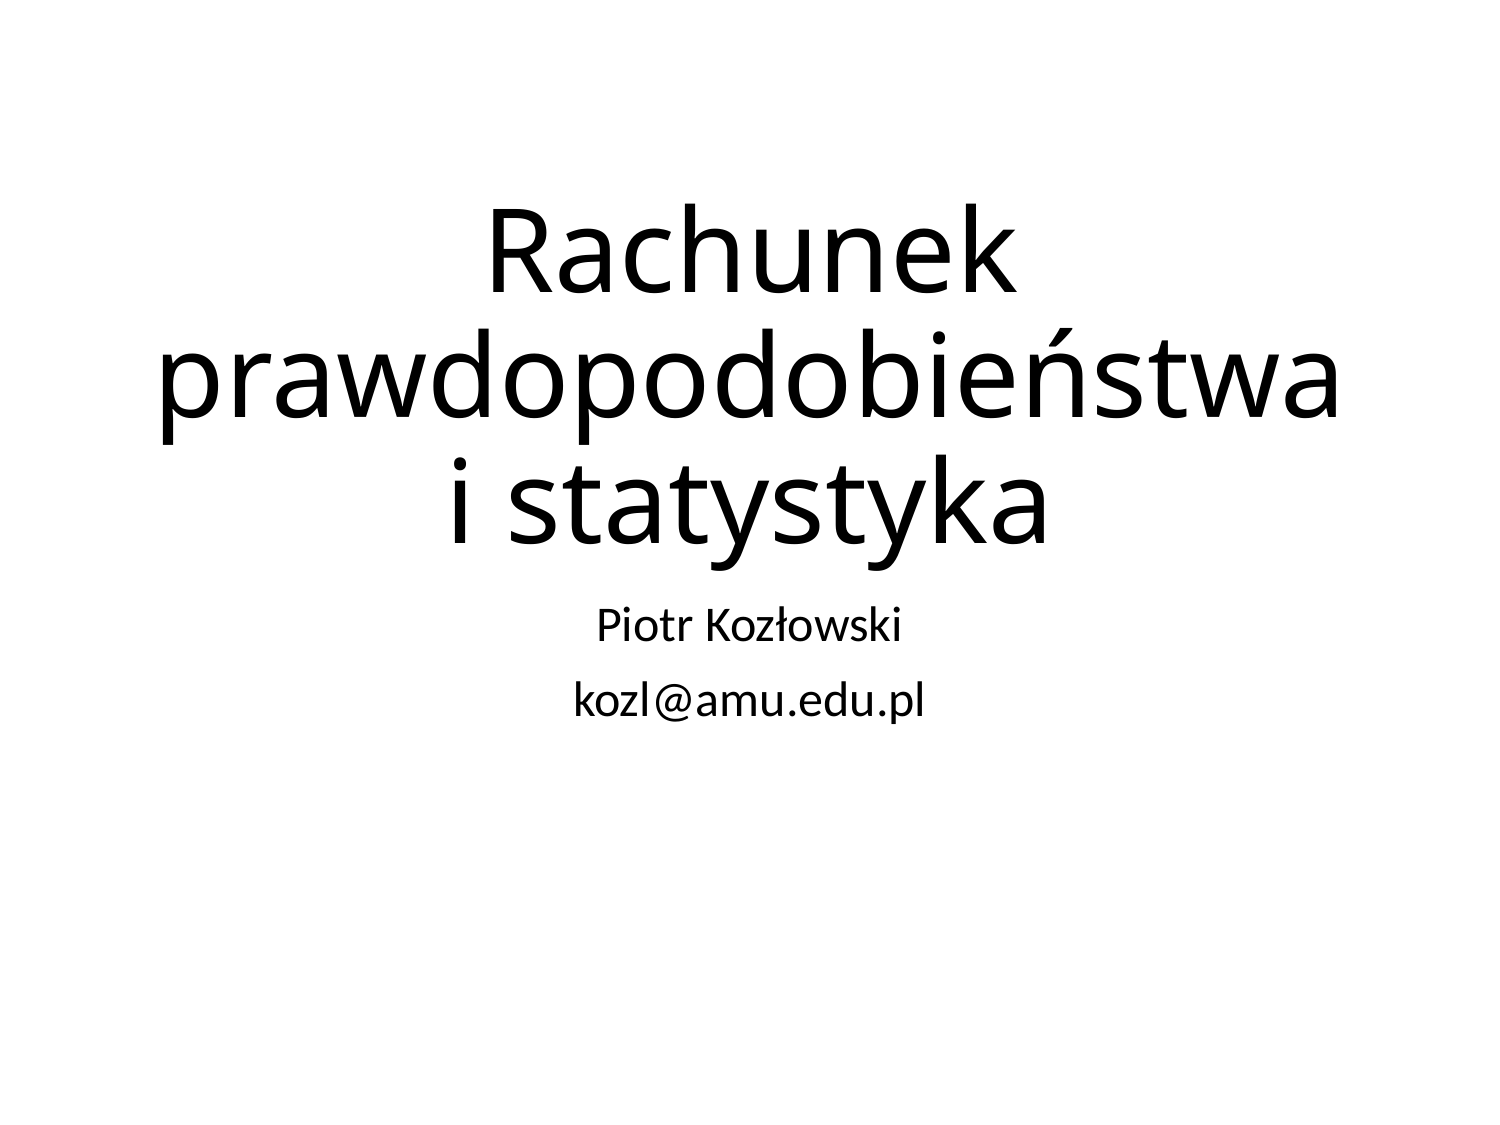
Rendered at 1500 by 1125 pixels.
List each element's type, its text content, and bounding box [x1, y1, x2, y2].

title Rachunek prawdopodobieństwa i statystyka [112, 184, 1388, 576]
subtitle Piotr Kozłowski kozl@amu.edu.pl [187, 590, 1313, 863]
